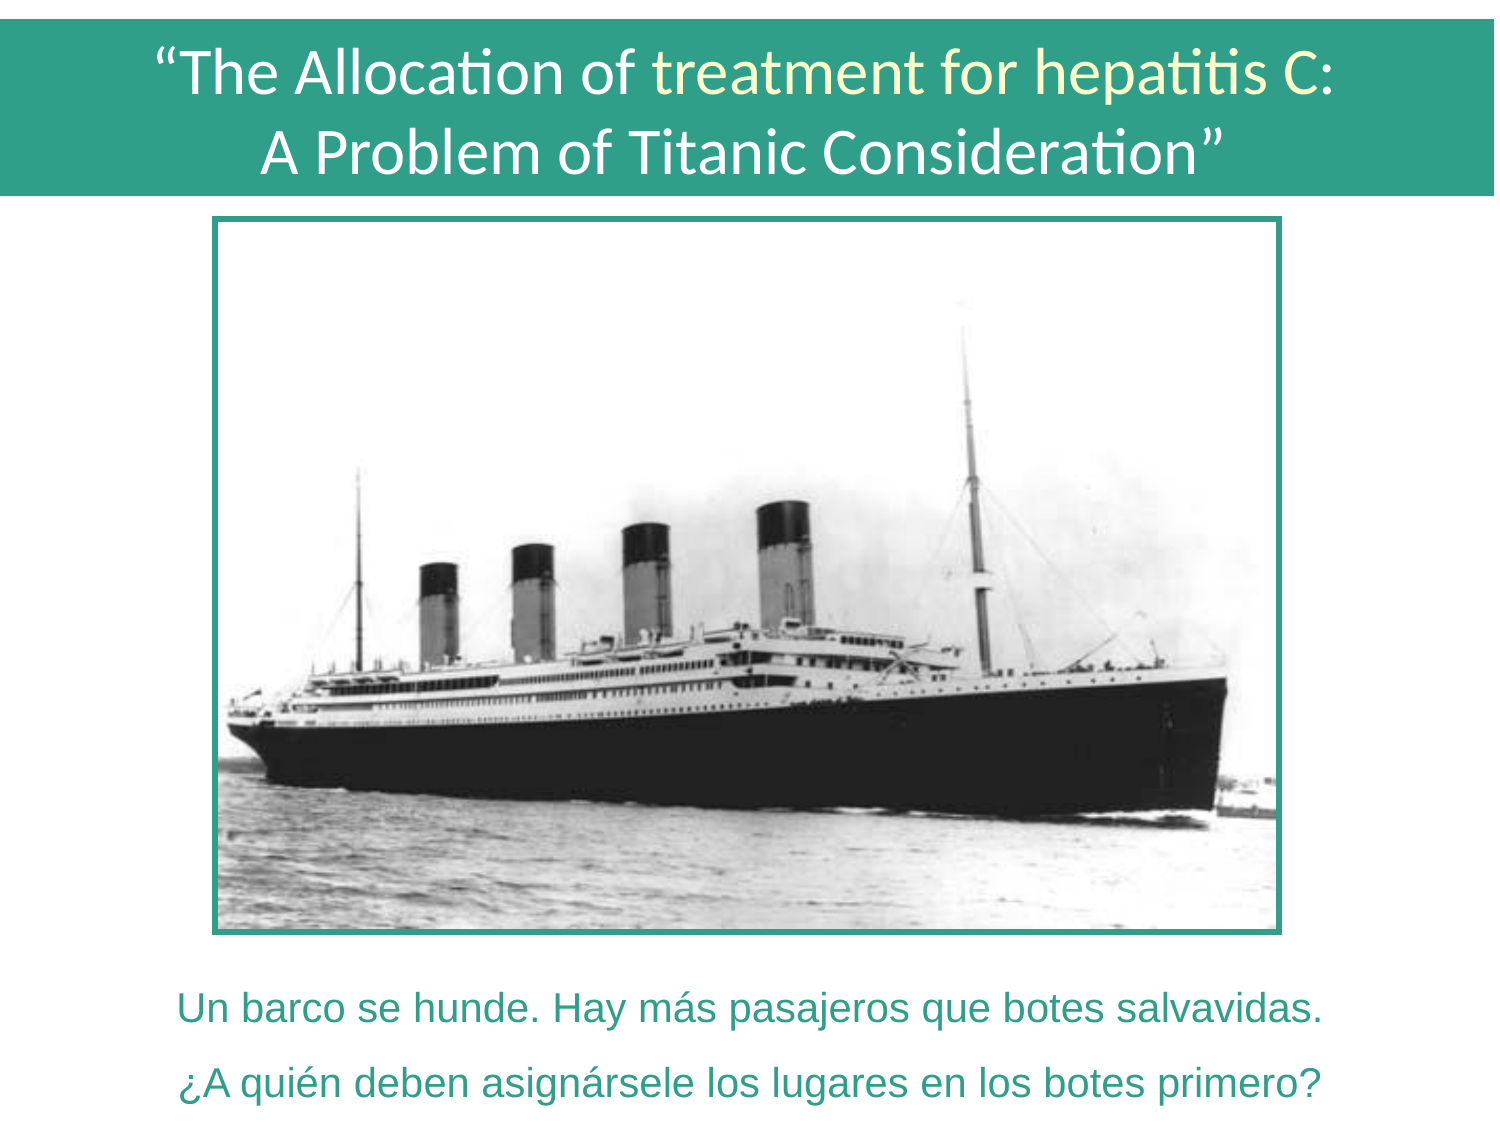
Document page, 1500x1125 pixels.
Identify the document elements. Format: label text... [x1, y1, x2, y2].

text_box “The Allocation of treatment for hepatitis C: A Problem of Titanic Consideration” [0, 19, 1494, 197]
text_box Un barco se hunde. Hay más pasajeros que botes salvavidas. ¿A quién deben asignársele los lugares en los botes primero? [147, 948, 1353, 1106]
picture [218, 221, 1276, 929]
